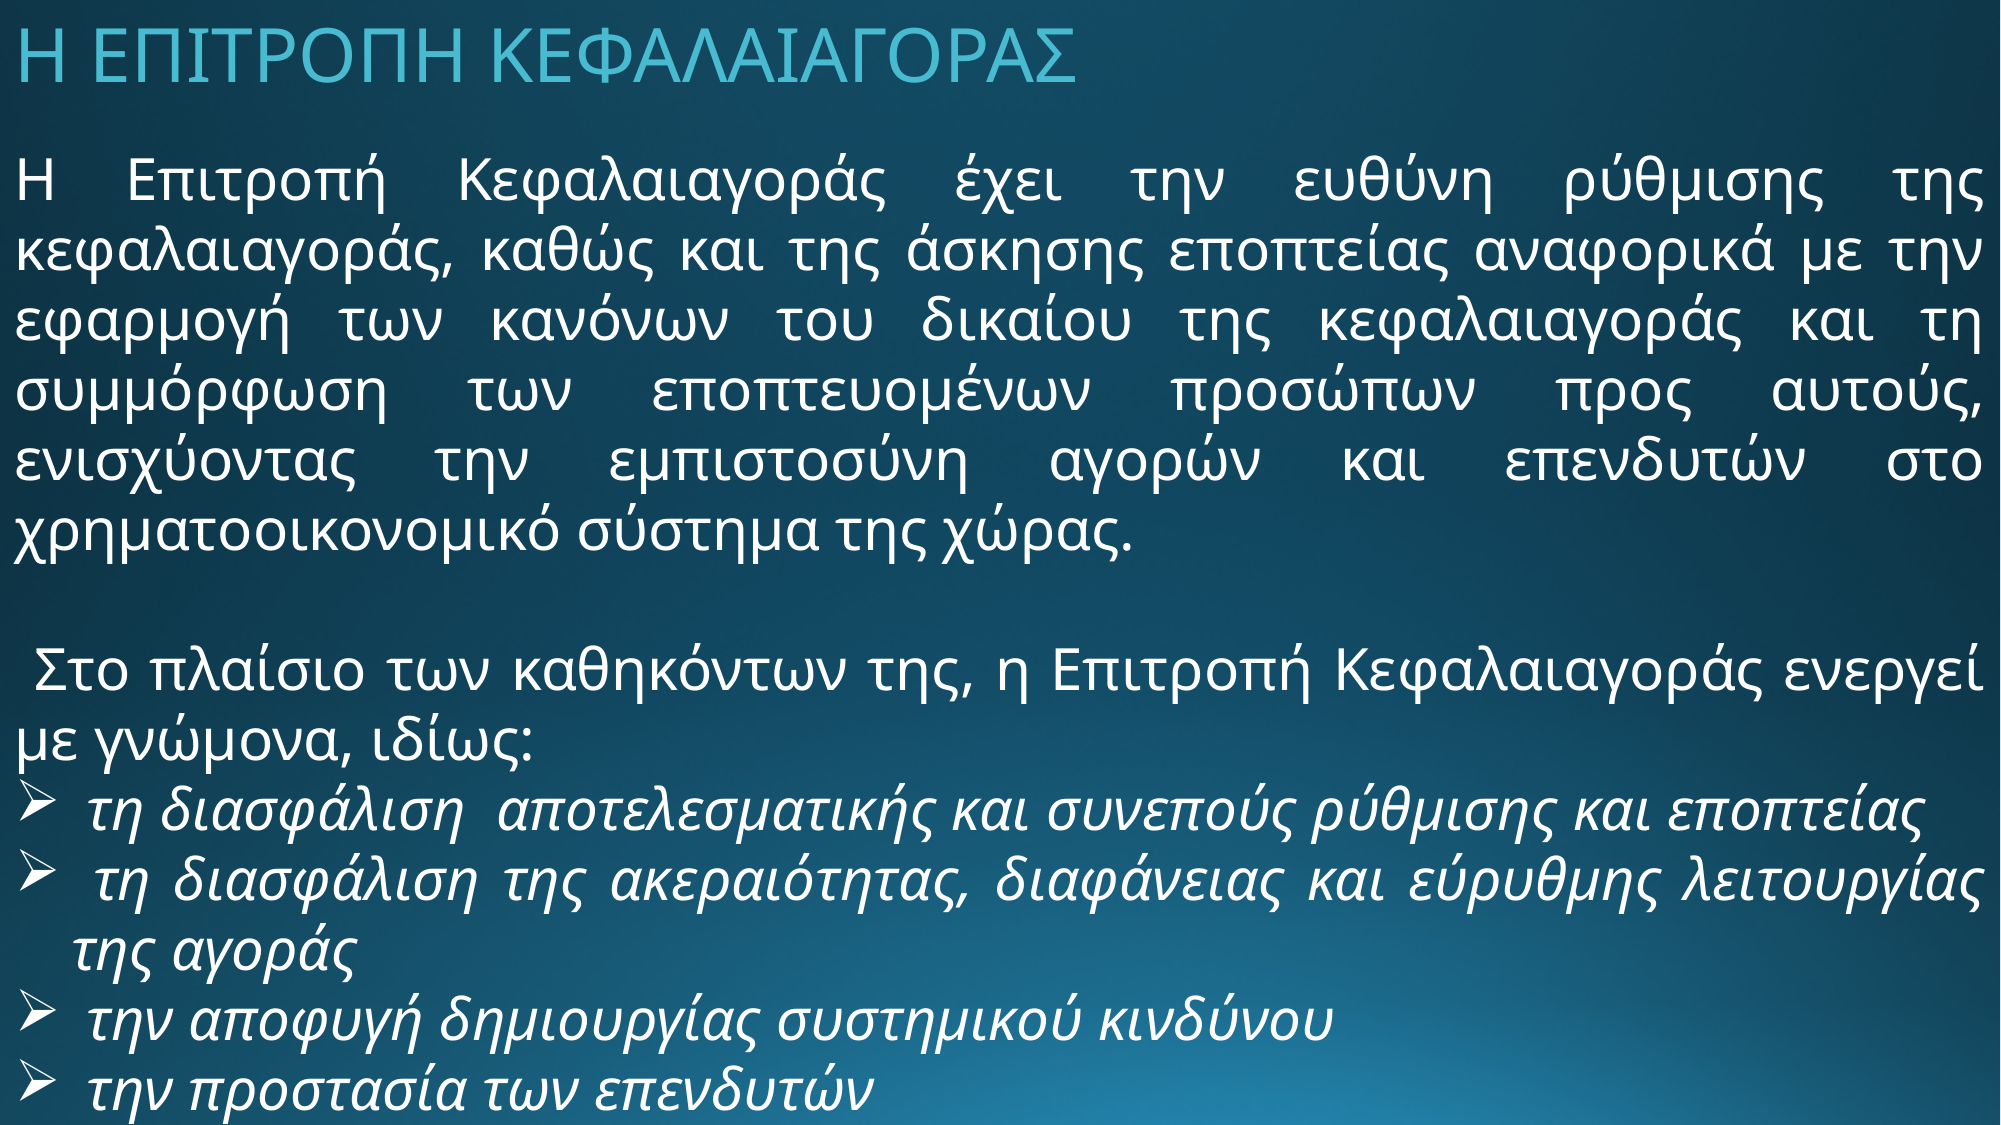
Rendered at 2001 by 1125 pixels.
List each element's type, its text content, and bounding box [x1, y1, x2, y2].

text_box Η ΕΠΙΤΡΟΠΗ ΚΕΦΑΛΑΙΑΓΟΡΑΣ Η Επιτροπή Κεφαλαιαγοράς έχει την ευθύνη ρύθμισης της κεφαλαιαγοράς, καθώς και της άσκησης εποπτείας αναφορικά με την εφαρμογή των κανόνων του δικαίου της κεφαλαιαγοράς και τη συμμόρφωση των εποπτευομένων προσώπων προς αυτούς, ενισχύοντας την εμπιστοσύνη αγορών και επενδυτών στο χρηματοοικονομικό σύστημα της χώρας. Στο πλαίσιο των καθηκόντων της, η Επιτροπή Κεφαλαιαγοράς ενεργεί με γνώμονα, ιδίως: τη διασφάλιση αποτελεσματικής και συνεπούς ρύθμισης και εποπτείας τη διασφάλιση της ακεραιότητας, διαφάνειας και εύρυθμης λειτουργίας της αγοράς την αποφυγή δημιουργίας συστημικού κινδύνου την προστασία των επενδυτών [0, 0, 2000, 1125]
